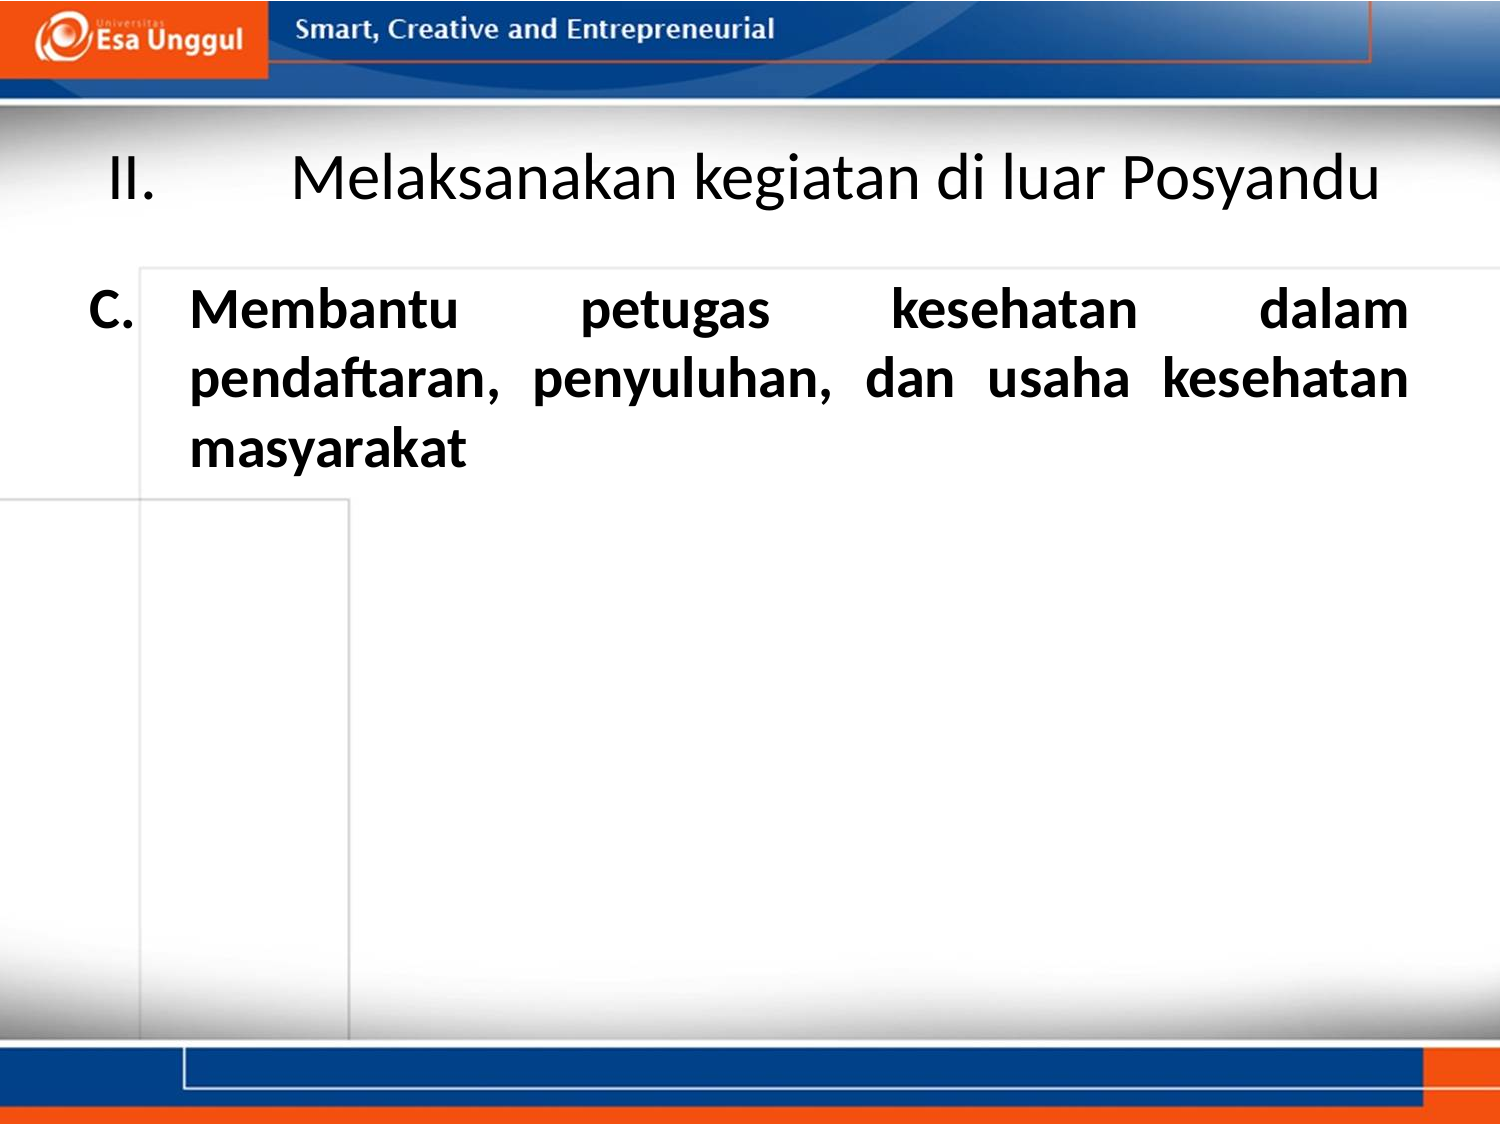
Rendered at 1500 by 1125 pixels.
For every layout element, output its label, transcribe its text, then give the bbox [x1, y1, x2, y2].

picture [0, 1, 1500, 1124]
list Membantu petugas kesehatan dalam pendaftaran, penyuluhan, dan usaha kesehatan masyarakat [75, 262, 1425, 1005]
title Melaksanakan kegiatan di luar Posyandu [69, 125, 1420, 313]
